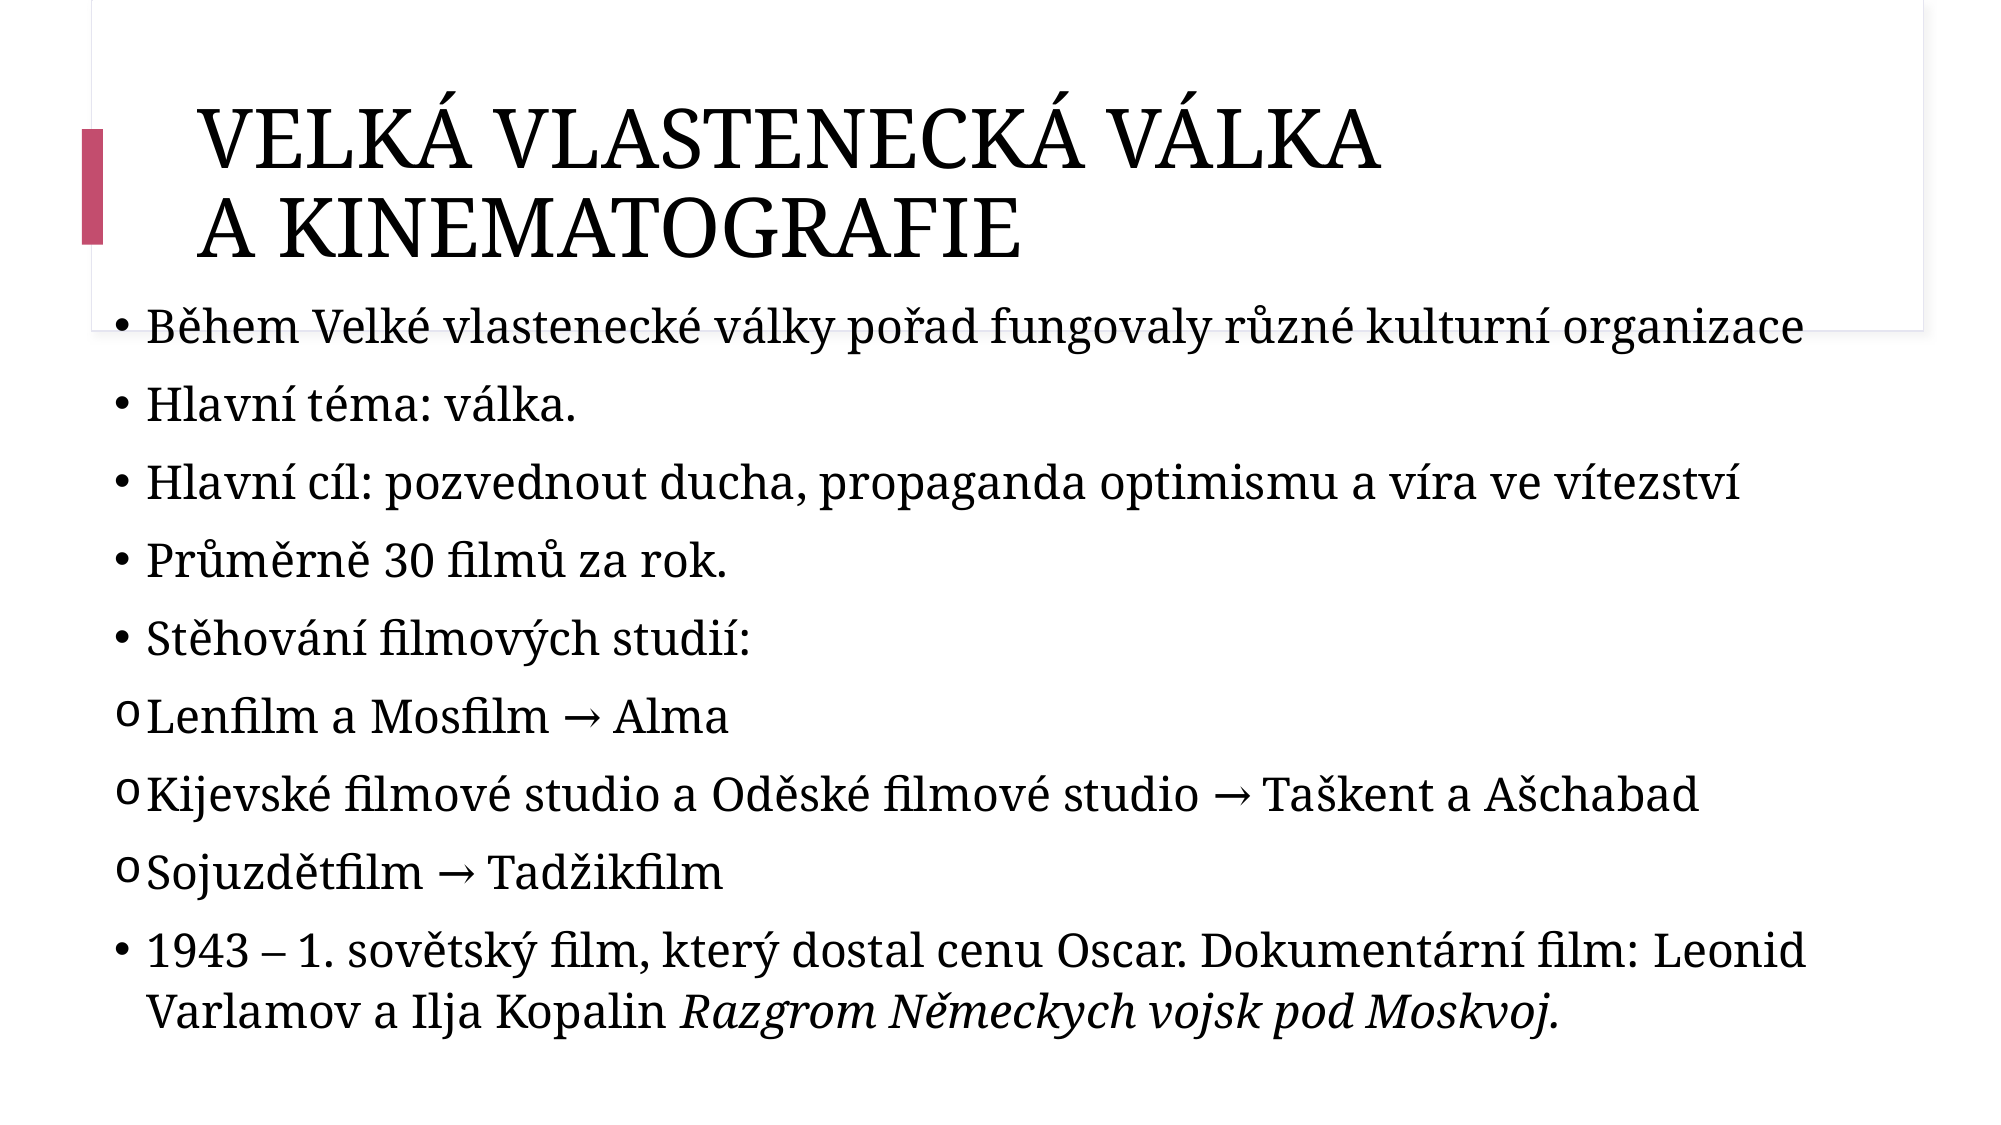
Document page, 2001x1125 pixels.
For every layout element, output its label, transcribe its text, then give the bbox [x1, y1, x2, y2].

title VELKÁ VLASTENECKÁ VÁLKA A KINEMATOGRAFIE [183, 90, 1416, 283]
list Během Velké vlastenecké války pořad fungovaly různé kulturní organizace Hlavní téma: válka. Hlavní cíl: pozvednout ducha, propaganda optimismu a víra ve vítezství Průměrně 30 filmů za rok. Stěhování filmových studií: Lenfilm a Mosfilm → Alma Kijevské filmové studio a Oděské filmové studio → Taškent a Ašchabad Sojuzdětfilm → Tadžikfilm 1943 – 1. sovětský film, který dostal cenu Oscar. Dokumentární film: Leonid Varlamov a Ilja Kopalin Razgrom Německych vojsk pod Moskvoj. [99, 283, 1920, 1057]
